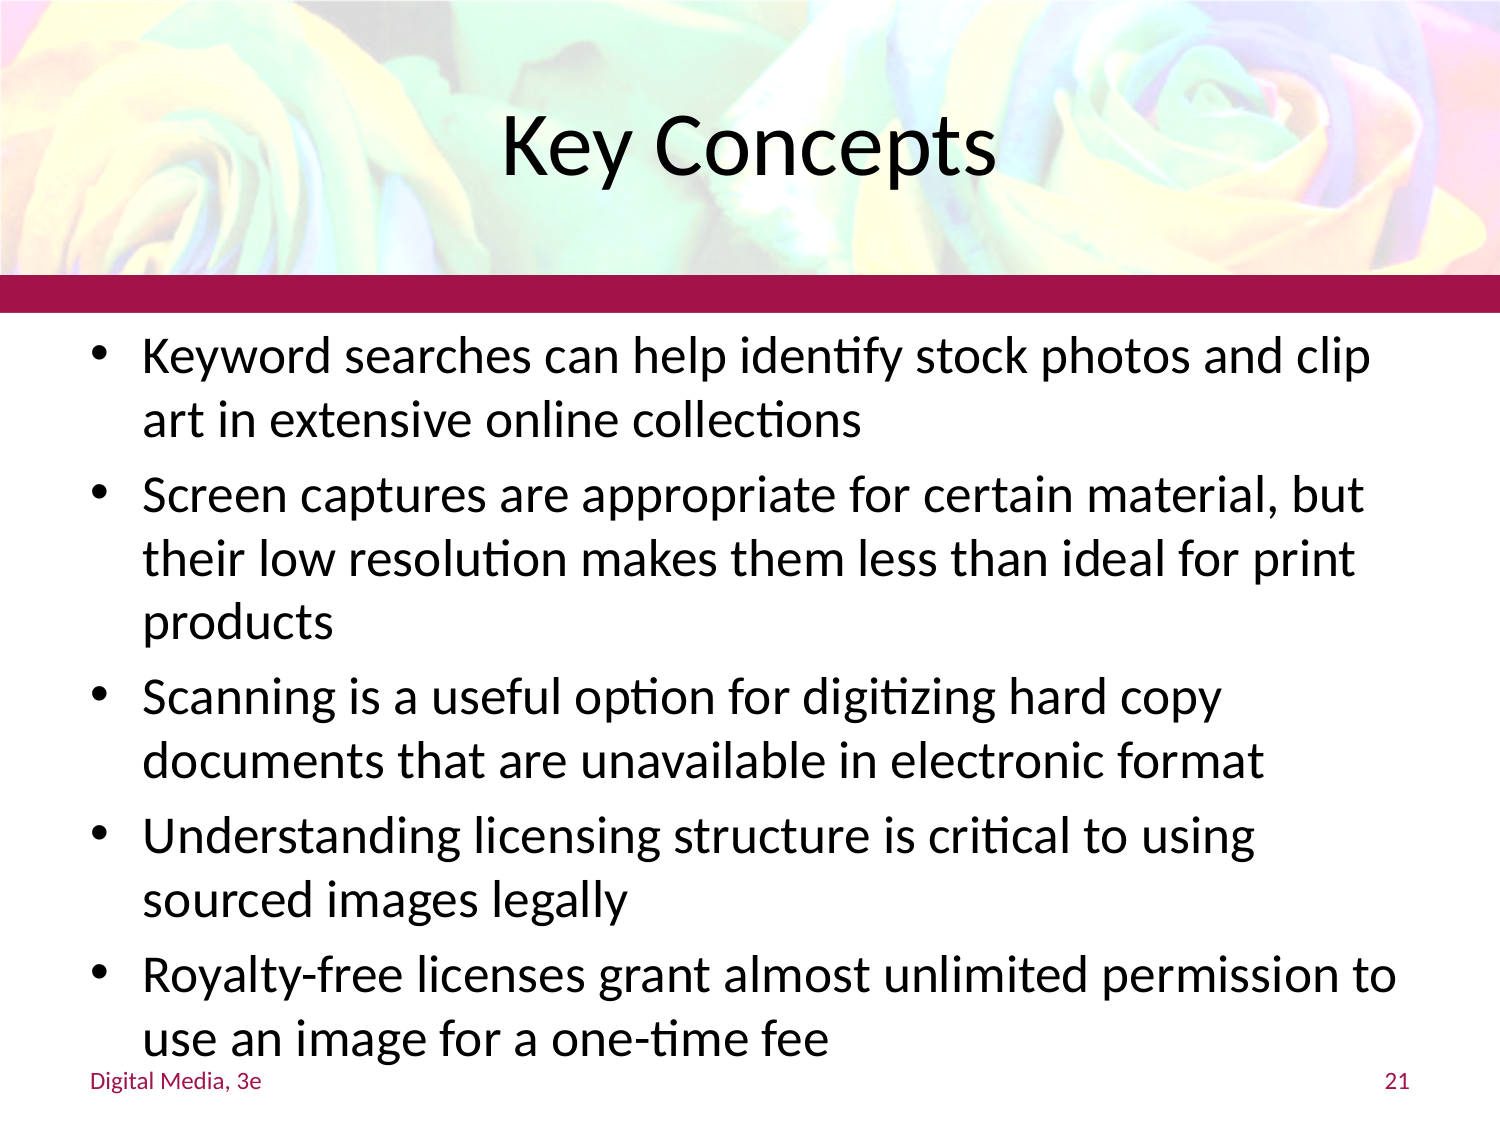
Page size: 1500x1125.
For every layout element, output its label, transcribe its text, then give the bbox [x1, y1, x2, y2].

title Key Concepts [75, 45, 1425, 233]
list Keyword searches can help identify stock photos and clip art in extensive online collections Screen captures are appropriate for certain material, but their low resolution makes them less than ideal for print products Scanning is a useful option for digitizing hard copy documents that are unavailable in electronic format Understanding licensing structure is critical to using sourced images legally Royalty-free licenses grant almost unlimited permission to use an image for a one-time fee [75, 312, 1425, 1075]
slide_number 21 [1074, 1050, 1425, 1110]
footer Digital Media, 3e [75, 1050, 550, 1110]
